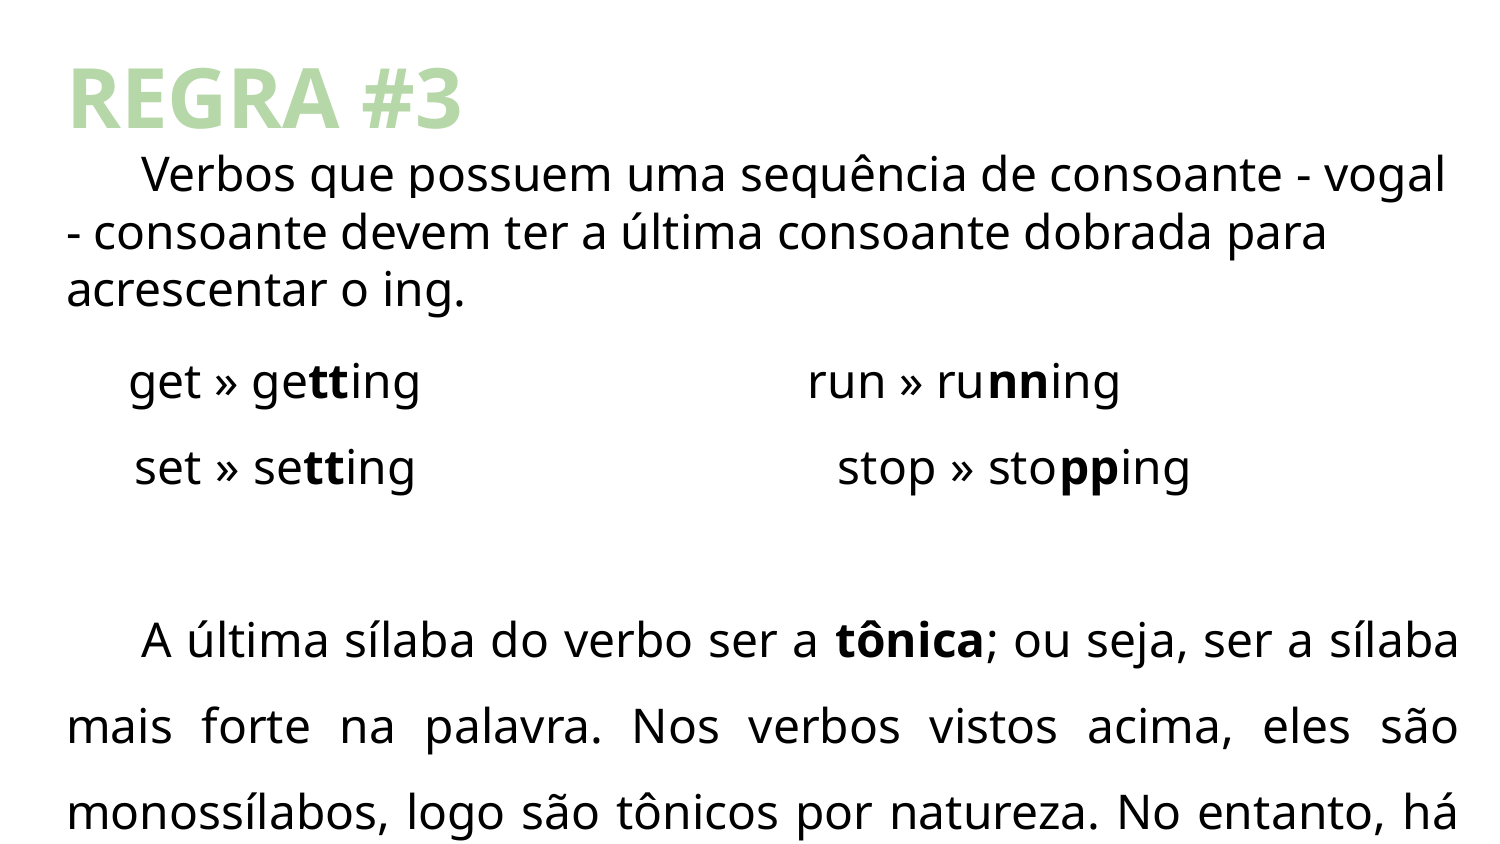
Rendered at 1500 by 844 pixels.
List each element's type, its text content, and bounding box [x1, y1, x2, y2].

title REGRA #3 [51, 30, 1449, 128]
list Verbos que possuem uma sequência de consoante - vogal - consoante devem ter a última consoante dobrada para acrescentar o ing. get » getting run » running set » setting stop » stopping A última sílaba do verbo ser a tônica; ou seja, ser a sílaba mais forte na palavra. Nos verbos vistos acima, eles são monossílabos, logo são tônicos por natureza. No entanto, há alguns verbos dissílabos como begin (beginning) e prefer (preferring), cuja sílaba tônica é a última (-gin) e (-fer), a última consoante deve ser dobrada ao receber ~ing. [51, 128, 1477, 715]
